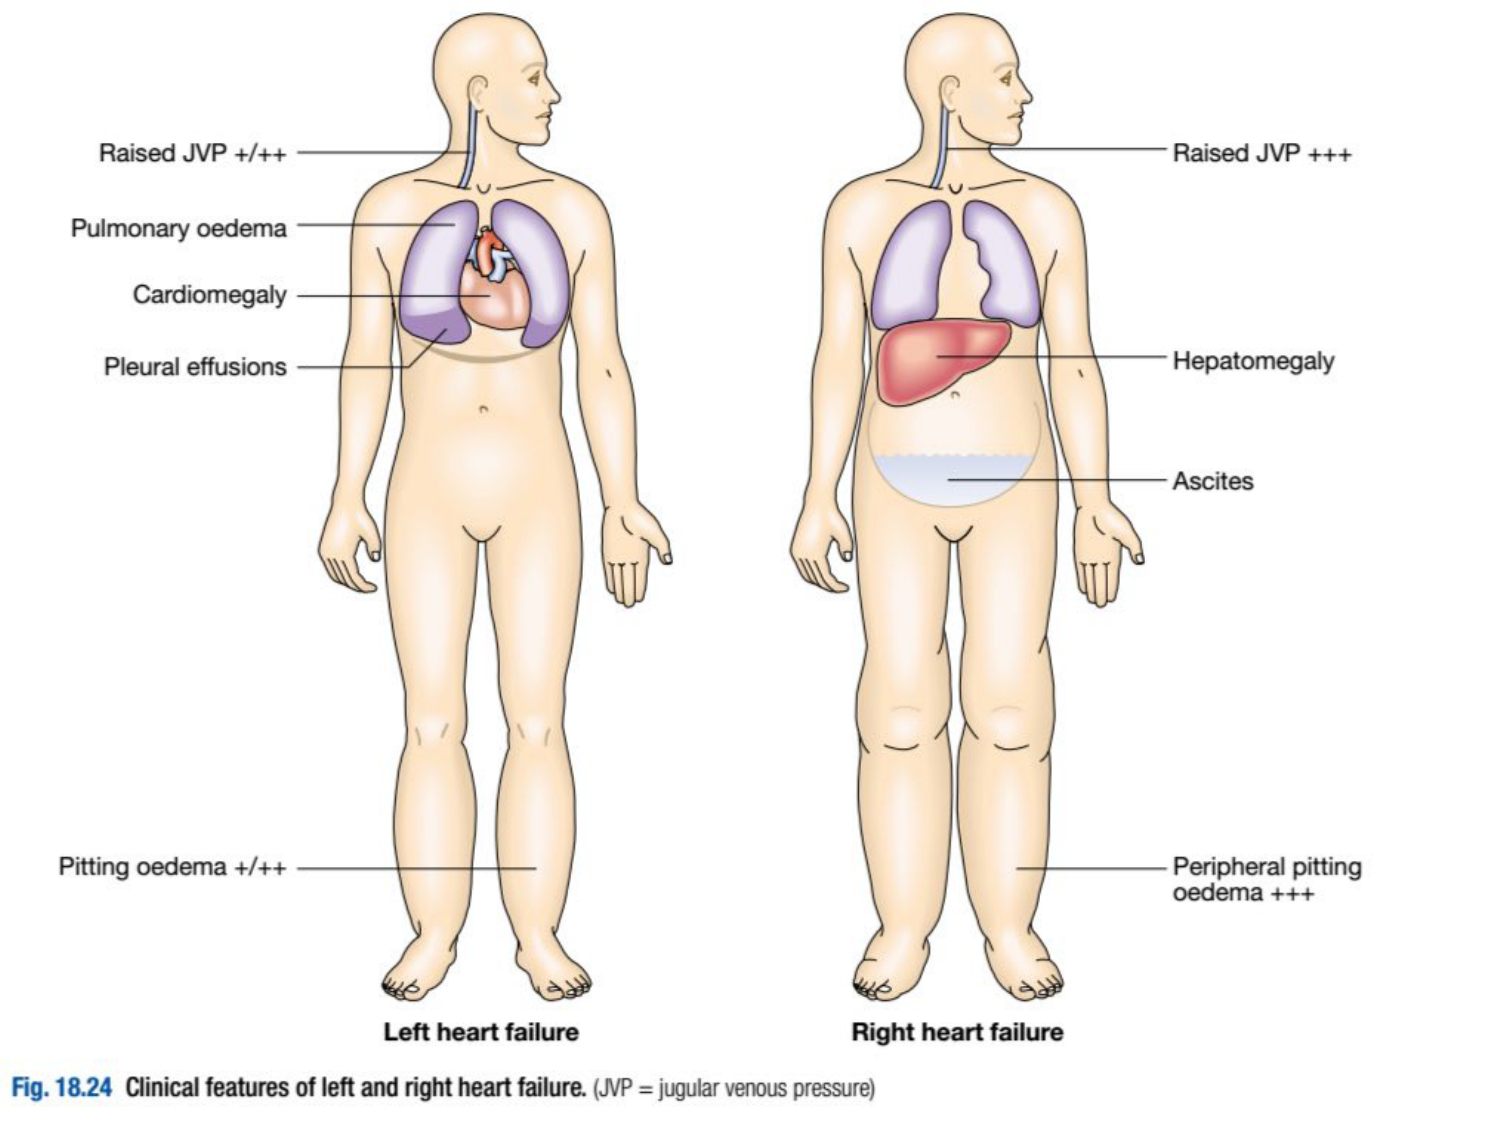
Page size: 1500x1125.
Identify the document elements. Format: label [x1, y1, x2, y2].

list [0, 0, 1500, 1125]
